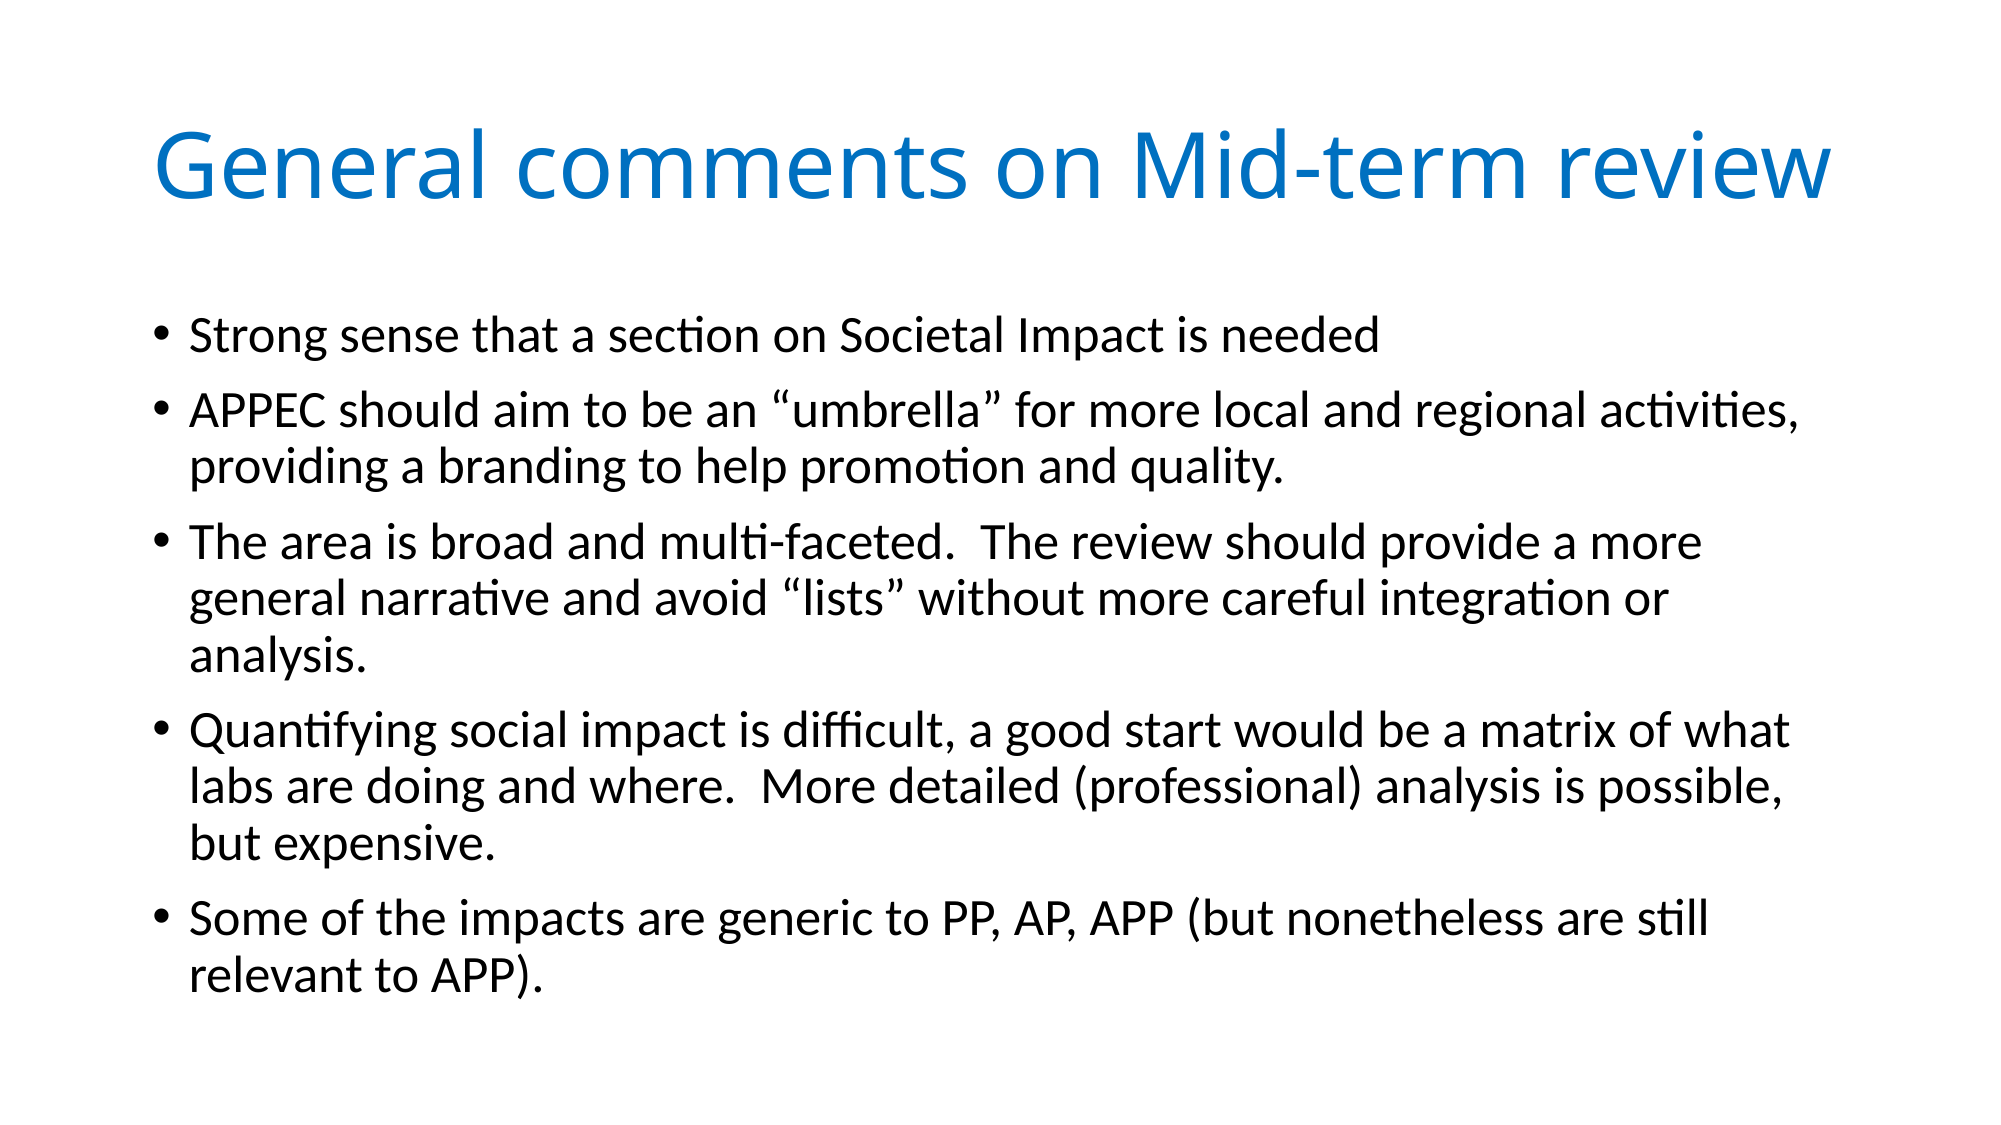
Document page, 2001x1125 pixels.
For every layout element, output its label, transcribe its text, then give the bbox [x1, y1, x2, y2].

title General comments on Mid-term review [137, 59, 1863, 278]
list Strong sense that a section on Societal Impact is needed APPEC should aim to be an “umbrella” for more local and regional activities, providing a branding to help promotion and quality. The area is broad and multi-faceted. The review should provide a more general narrative and avoid “lists” without more careful integration or analysis. Quantifying social impact is difficult, a good start would be a matrix of what labs are doing and where. More detailed (professional) analysis is possible, but expensive. Some of the impacts are generic to PP, AP, APP (but nonetheless are still relevant to APP). [137, 299, 1863, 1014]
